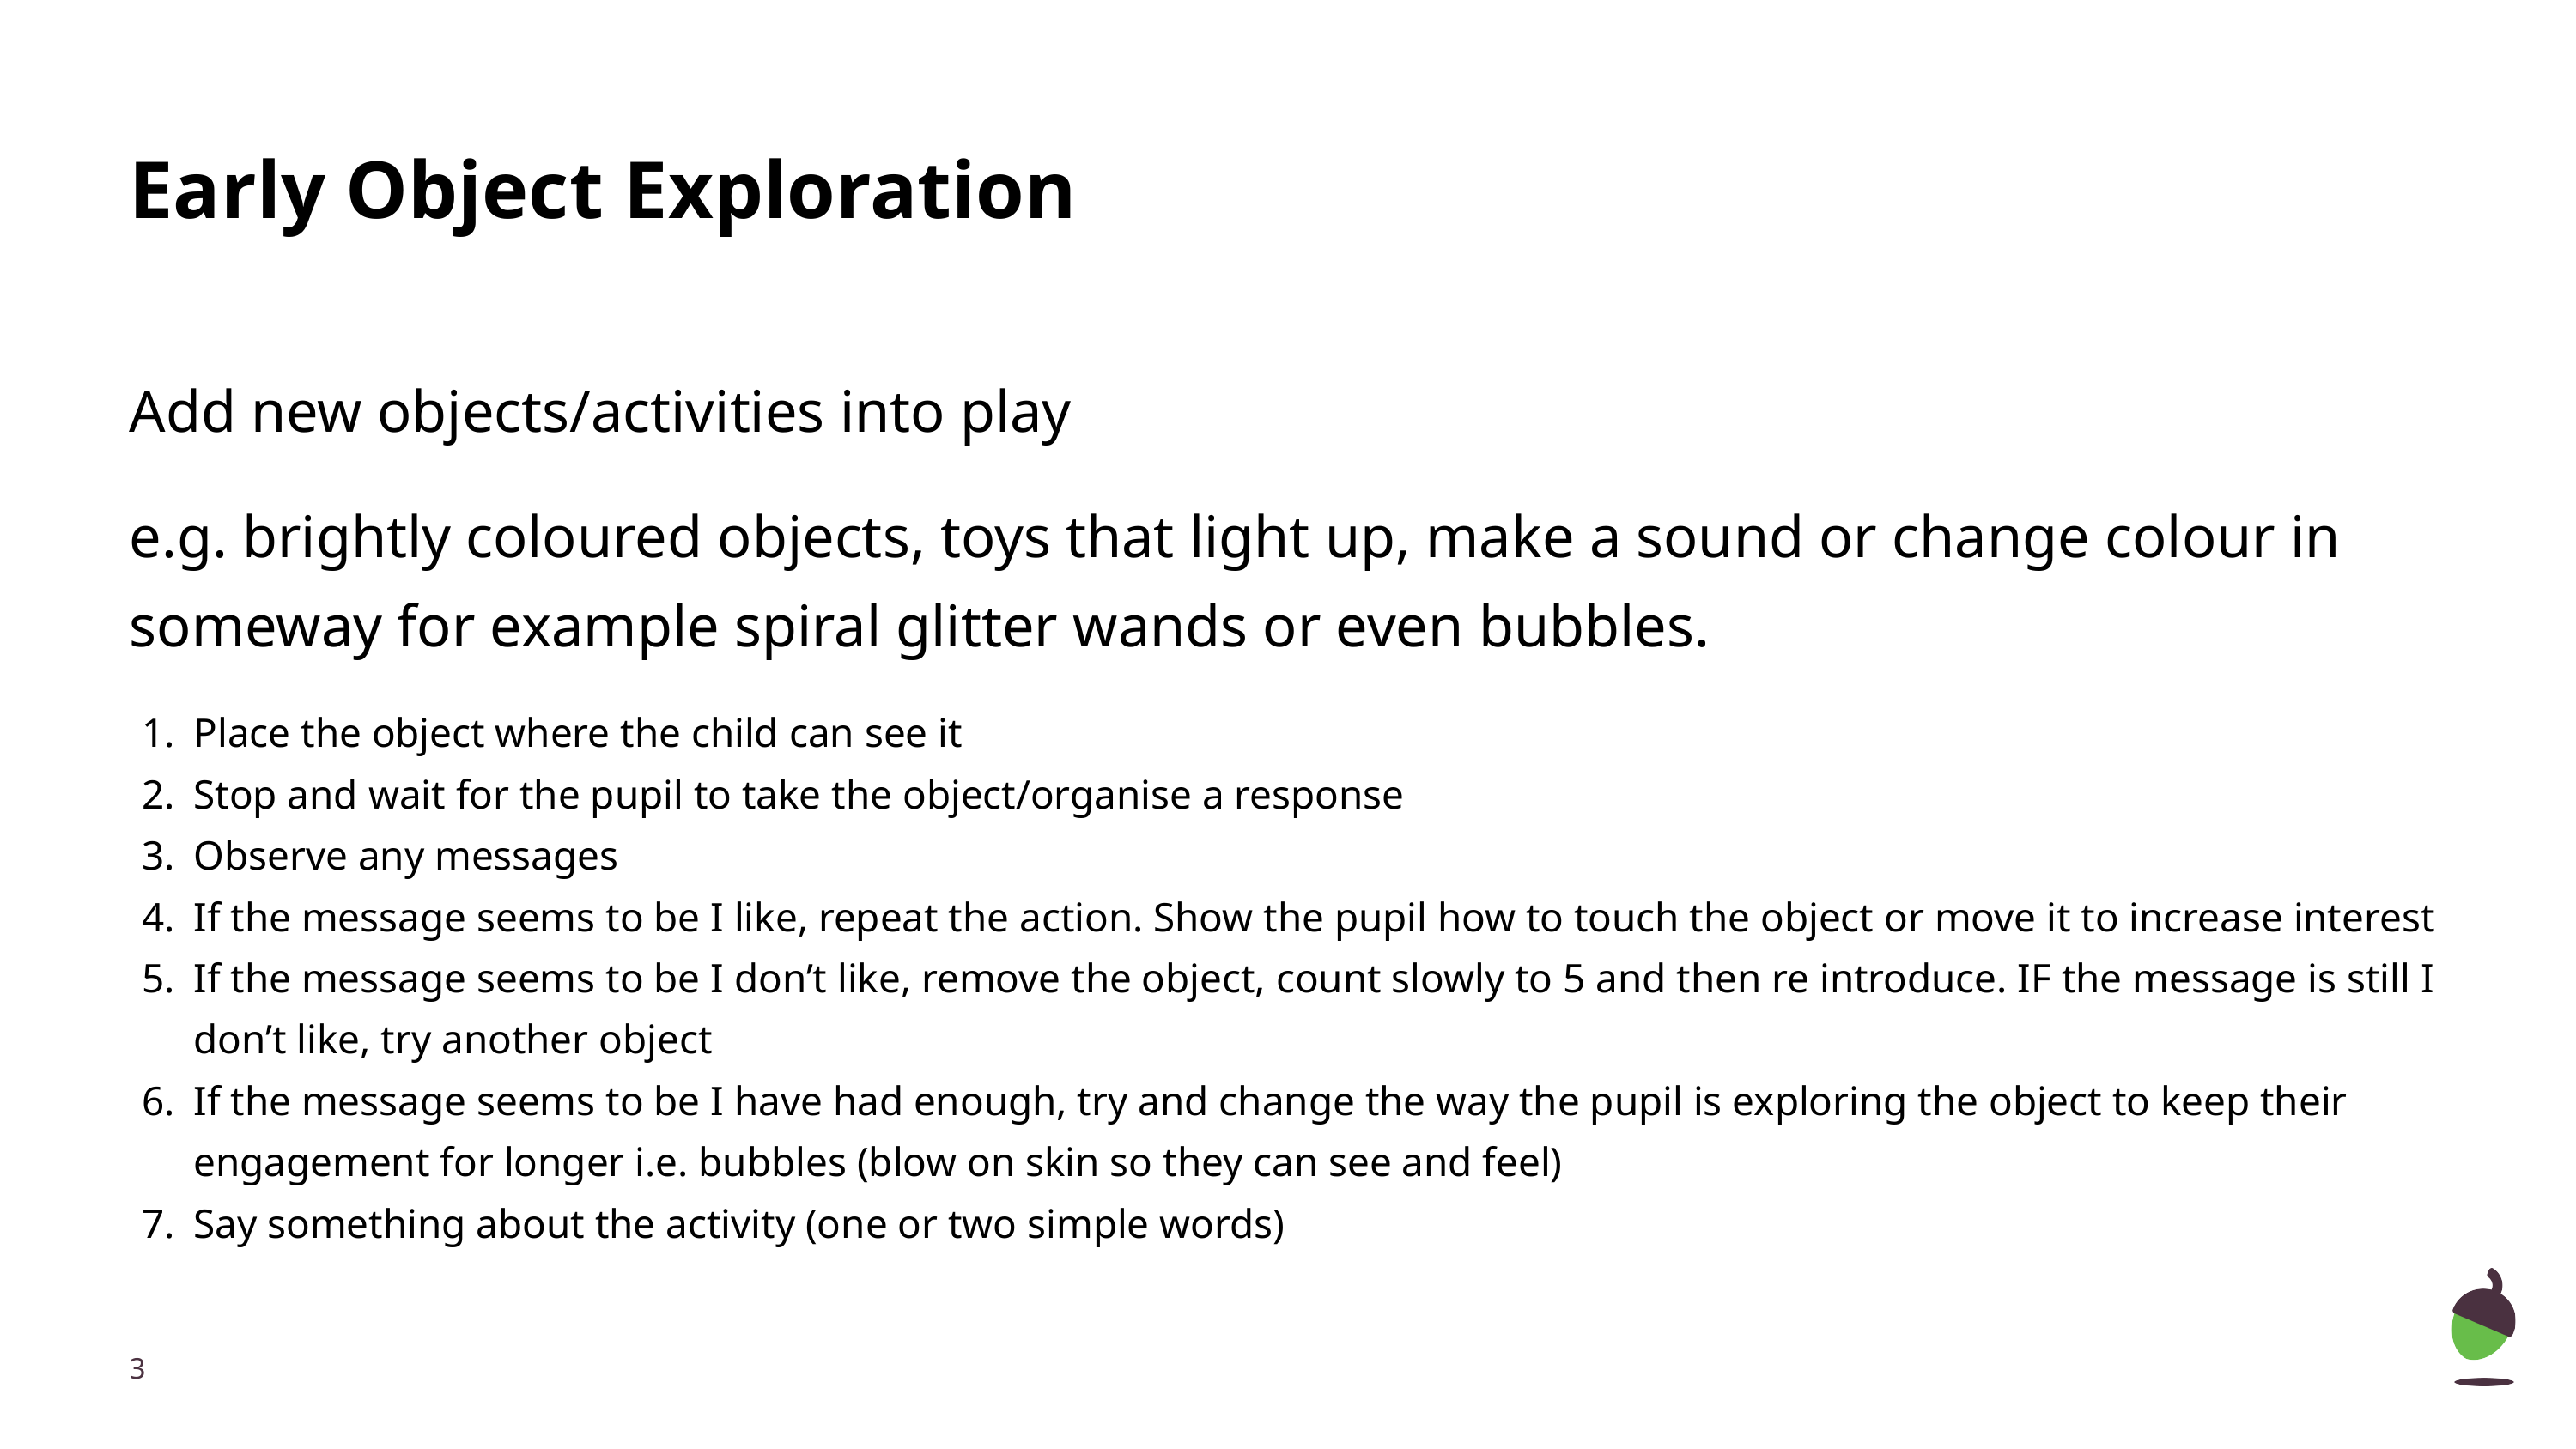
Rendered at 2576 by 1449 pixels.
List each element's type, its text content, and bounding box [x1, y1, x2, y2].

list Add new objects/activities into play e.g. brightly coloured objects, toys that light up, make a sound or change colour in someway for example spiral glitter wands or even bubbles. Place the object where the child can see it Stop and wait for the pupil to take the object/organise a response Observe any messages If the message seems to be I like, repeat the action. Show the pupil how to touch the object or move it to increase interest If the message seems to be I don’t like, remove the object, count slowly to 5 and then re introduce. IF the message is still I don’t like, try another object If the message seems to be I have had enough, try and change the way the pupil is exploring the object to keep their engagement for longer i.e. bubbles (blow on skin so they can see and feel) Say something about the activity (one or two simple words) [129, 355, 2447, 1245]
picture [2451, 1268, 2516, 1386]
slide_number ‹#› [129, 1349, 332, 1401]
title Early Object Exploration [129, 124, 1990, 355]
